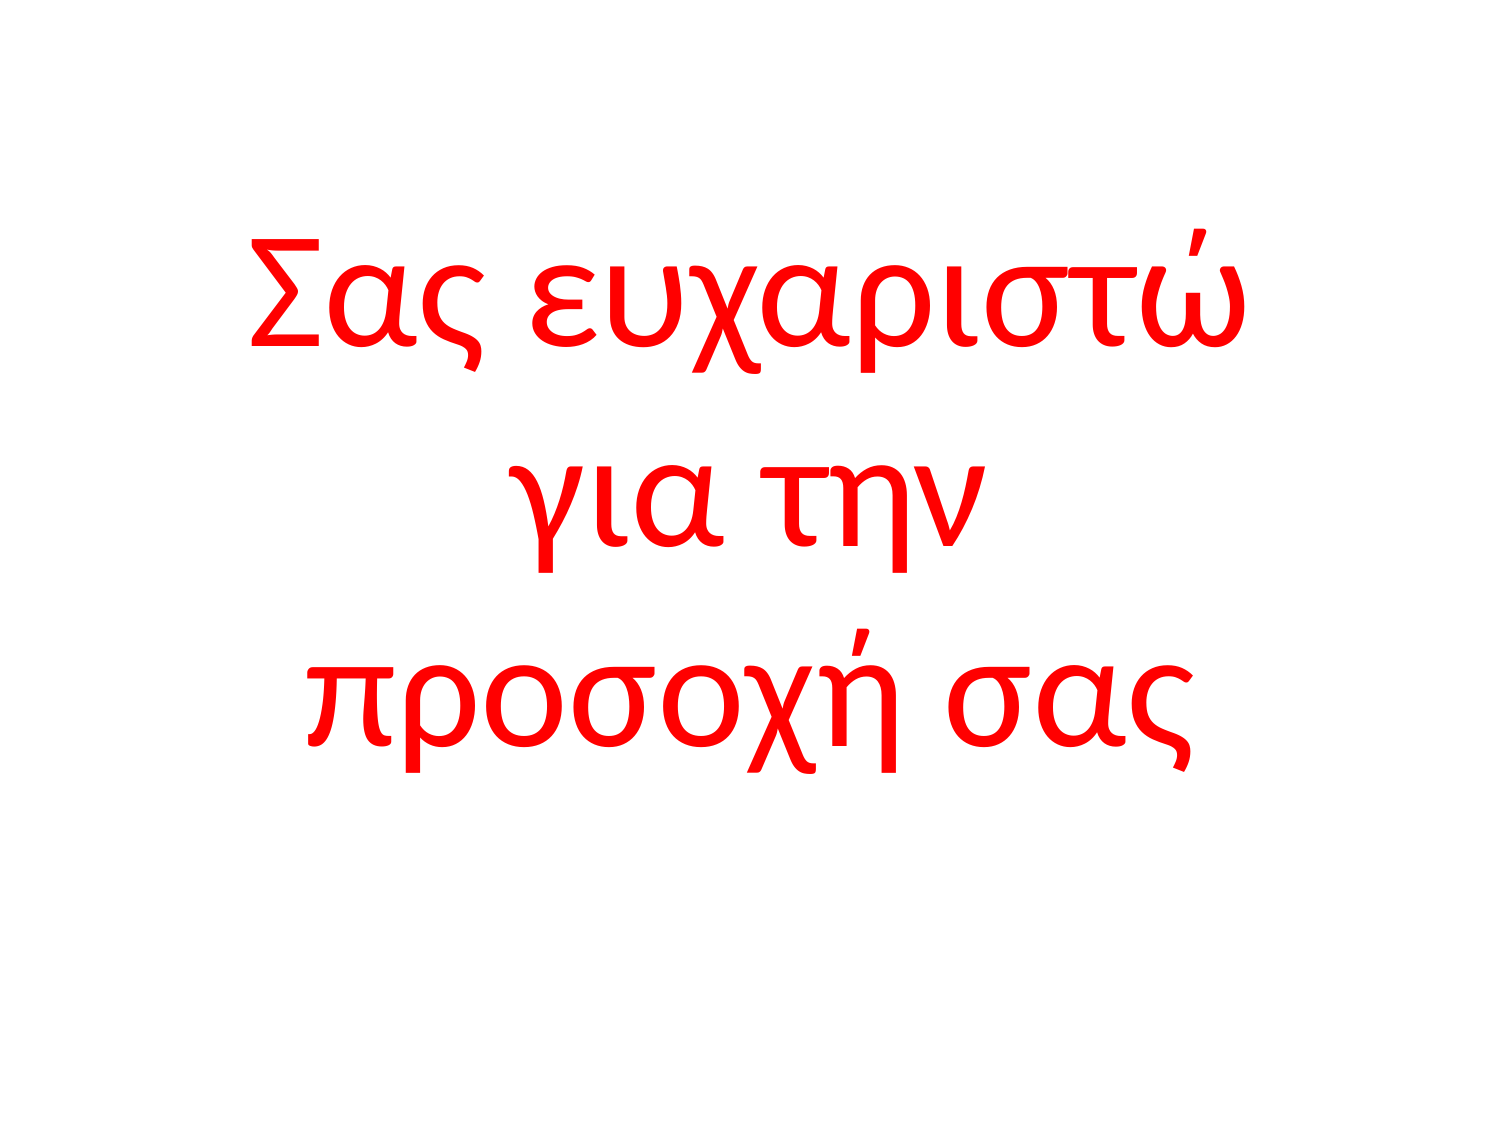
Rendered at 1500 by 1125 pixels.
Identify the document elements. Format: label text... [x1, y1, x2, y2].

title Σας ευχαριστώ για την προσοχή σας [75, 45, 1425, 914]
